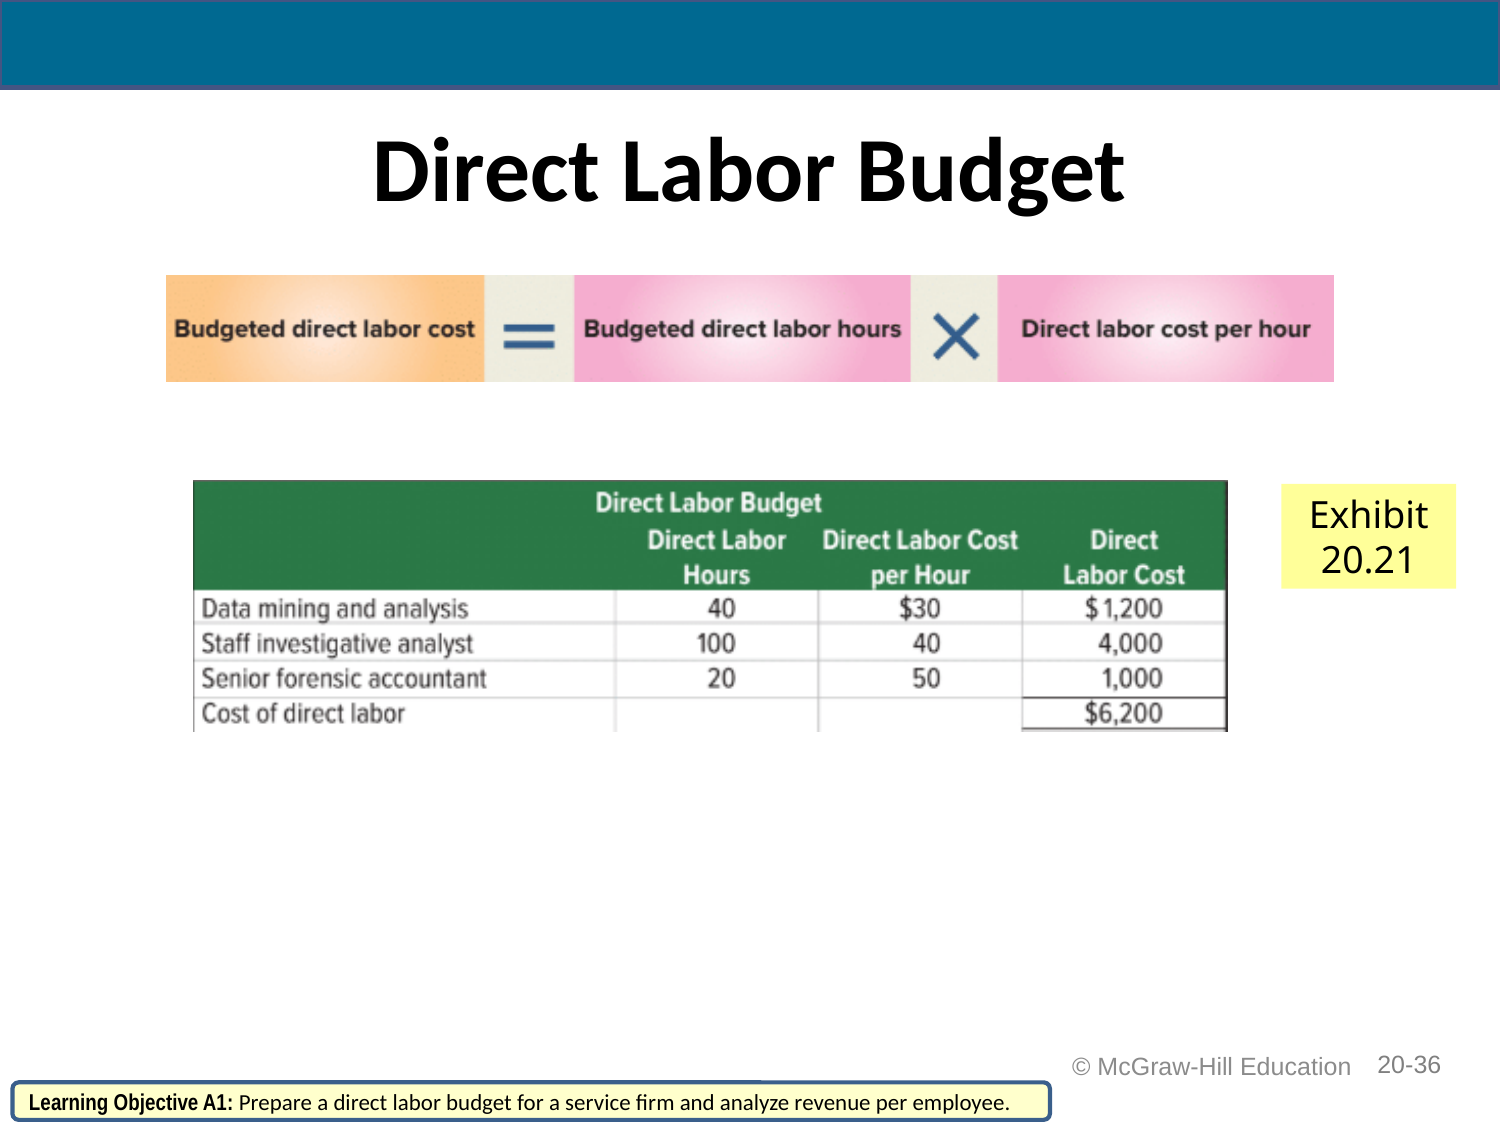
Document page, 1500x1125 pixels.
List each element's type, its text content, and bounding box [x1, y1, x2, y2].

text_box Exhibit 20.21 [1281, 483, 1457, 589]
picture [193, 480, 1228, 733]
title Direct Labor Budget [62, 71, 1438, 259]
text_box © McGraw-Hill Education [1050, 1043, 1106, 1081]
text_box Learning Objective A1: Prepare a direct labor budget for a service firm and analyze revenue per employee. [12, 1082, 1050, 1120]
text_box 20-36 [1106, 1040, 1457, 1101]
picture [166, 274, 1334, 382]
